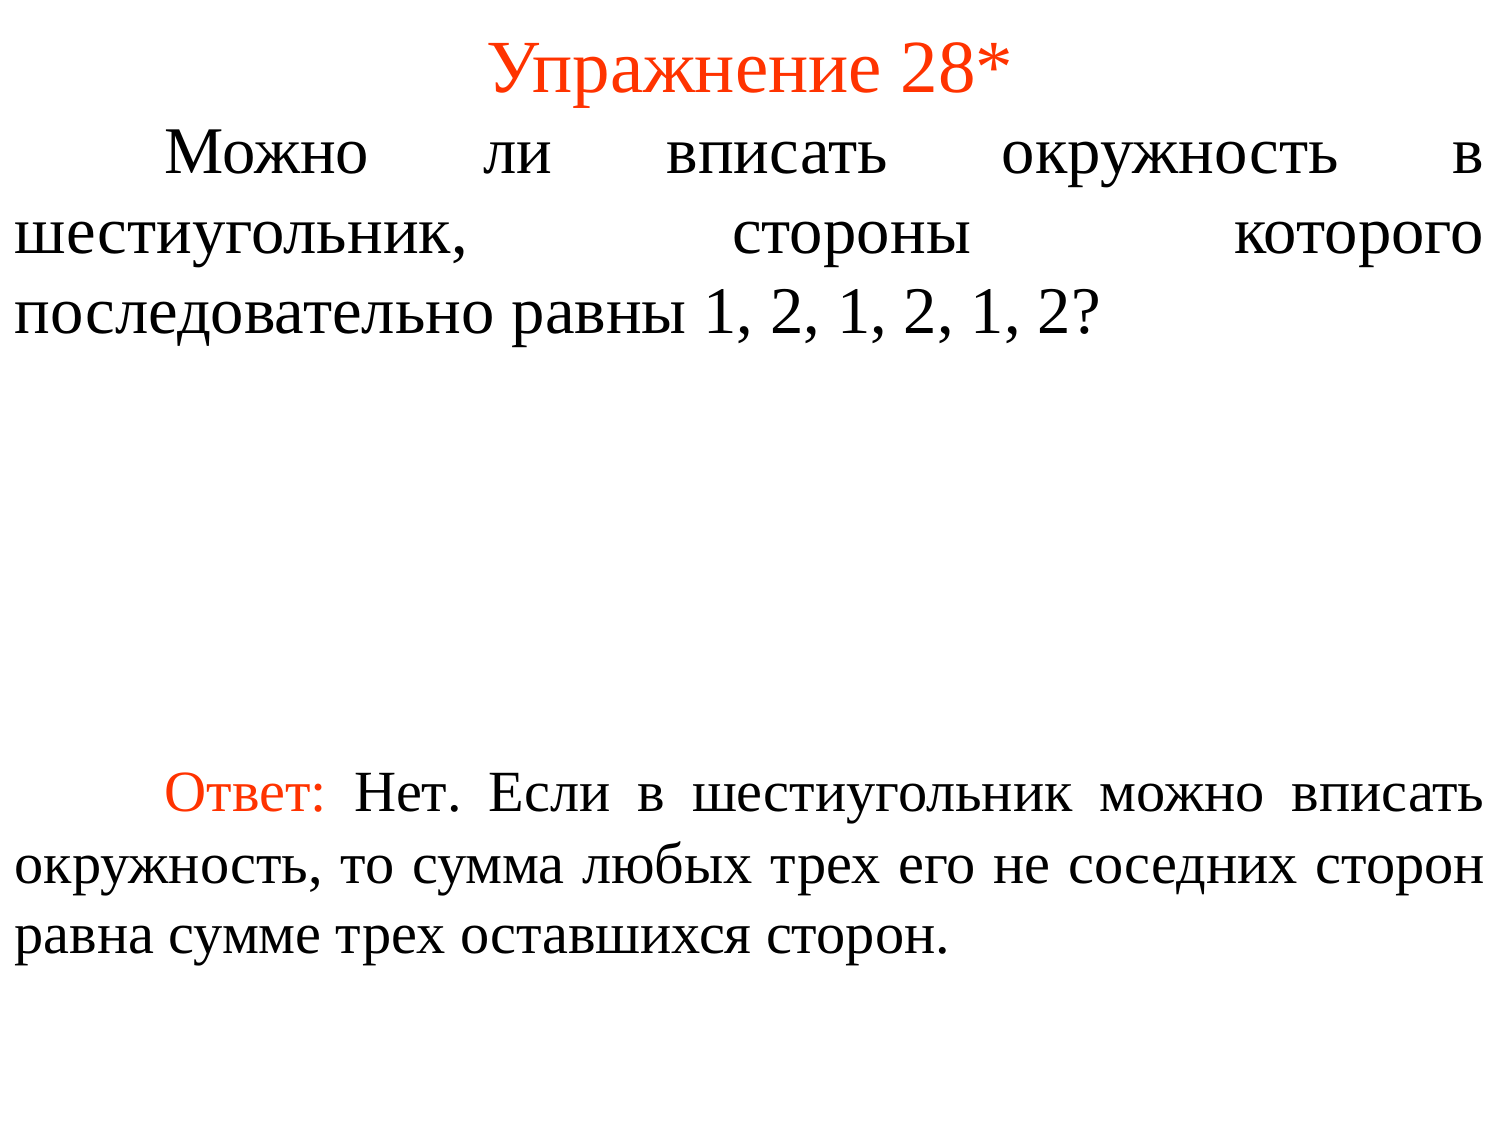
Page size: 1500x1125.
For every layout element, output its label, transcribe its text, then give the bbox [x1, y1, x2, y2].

text_box Ответ: Нет. Если в шестиугольник можно вписать окружность, то сумма любых трех его не соседних сторон равна сумме трех оставшихся сторон. [0, 737, 1500, 973]
text_box Можно ли вписать окружность в шестиугольник, стороны которого последовательно равны 1, 2, 1, 2, 1, 2? [0, 99, 1500, 355]
title Упражнение 28* [112, 24, 1388, 99]
